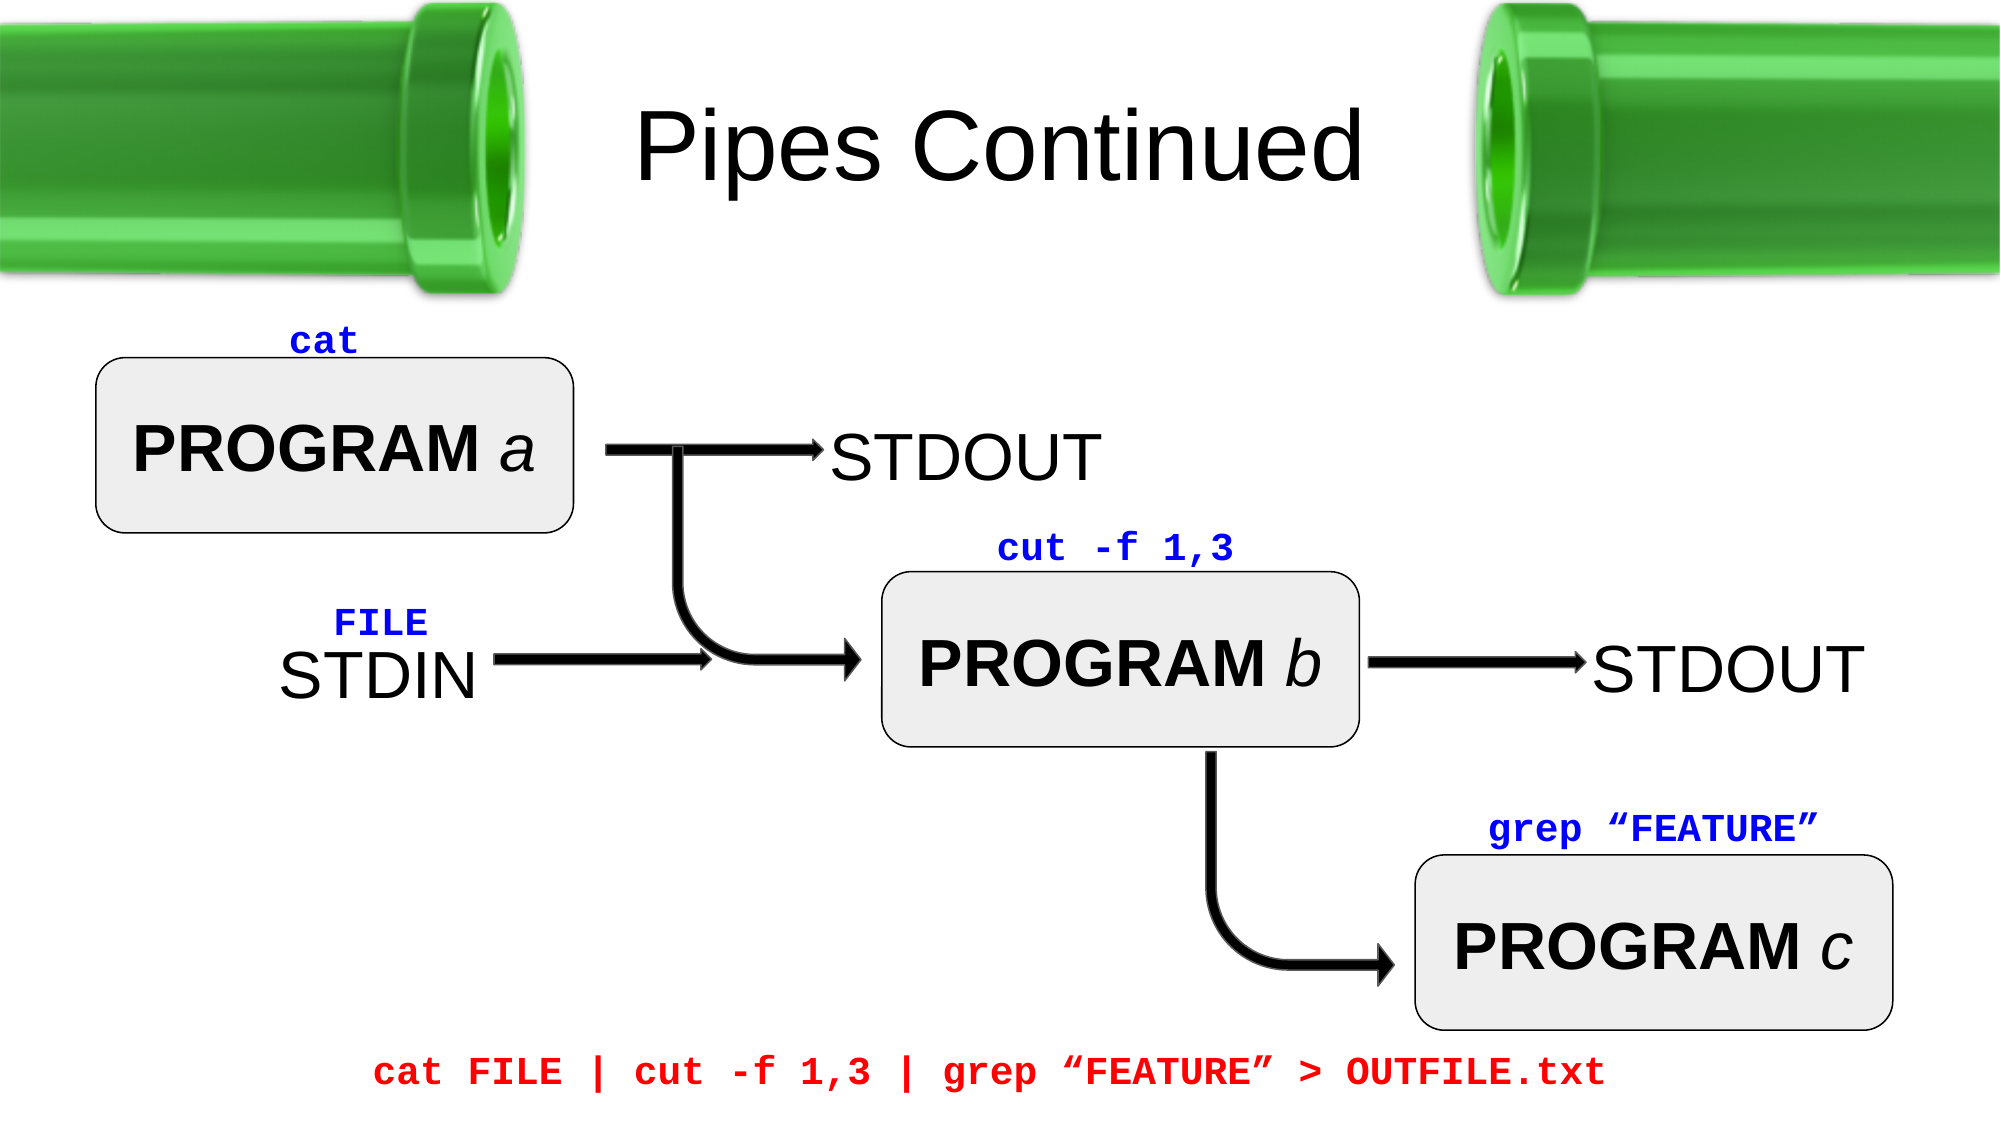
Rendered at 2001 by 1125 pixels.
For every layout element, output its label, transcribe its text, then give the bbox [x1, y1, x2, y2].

text_box Pipes Continued [556, 60, 1444, 236]
text_box cat FILE | cut -f 1,3 | grep “FEATURE” > OUTFILE.txt [352, 1024, 1647, 1110]
text_box STDOUT [1571, 606, 1947, 719]
text_box cut -f 1,3 [976, 500, 1285, 585]
text_box grep “FEATURE” [1429, 782, 1879, 867]
text_box PROGRAM c [1415, 859, 1893, 1031]
text_box PROGRAM b [881, 571, 1360, 747]
text_box [1368, 656, 1571, 668]
text_box [493, 648, 712, 670]
picture [0, 0, 524, 411]
text_box [672, 446, 861, 681]
text_box FILE [306, 575, 456, 661]
picture [1476, 0, 1999, 411]
text_box [605, 439, 824, 461]
text_box STDOUT [809, 393, 1185, 506]
text_box [1205, 751, 1395, 987]
text_box PROGRAM a [95, 357, 574, 533]
text_box STDIN [258, 612, 541, 712]
